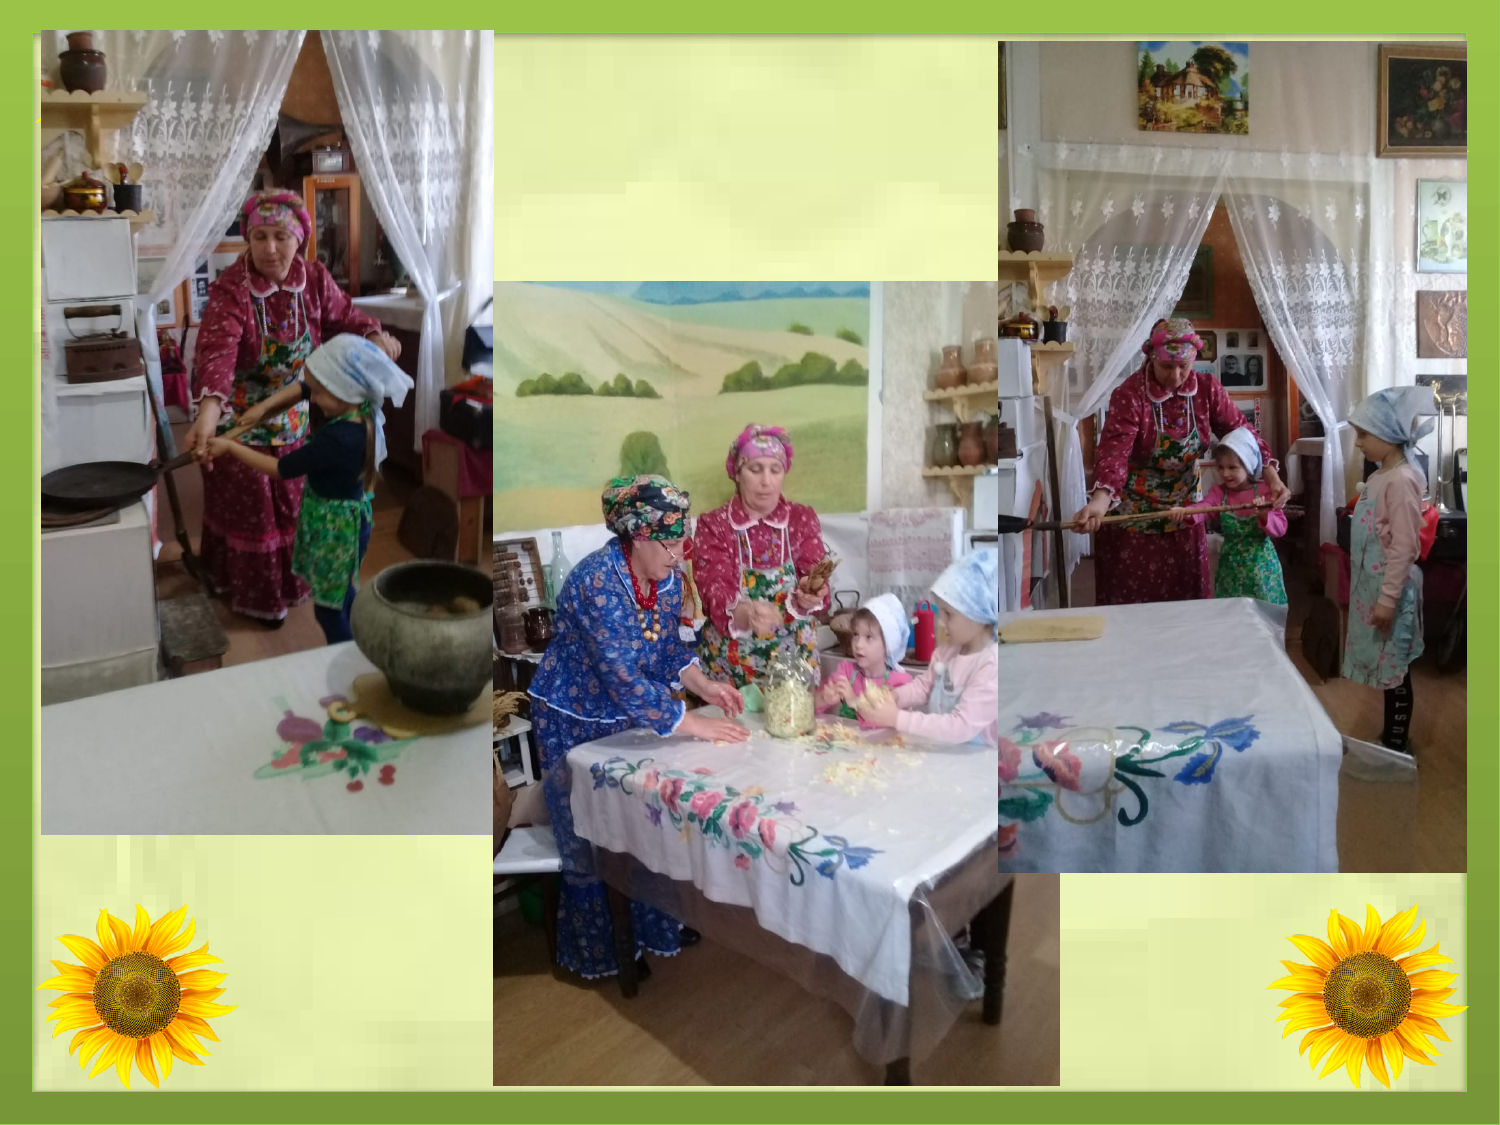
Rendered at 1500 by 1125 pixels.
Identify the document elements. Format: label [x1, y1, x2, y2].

text_box [159, 19, 1341, 185]
picture [33, 30, 1469, 1091]
